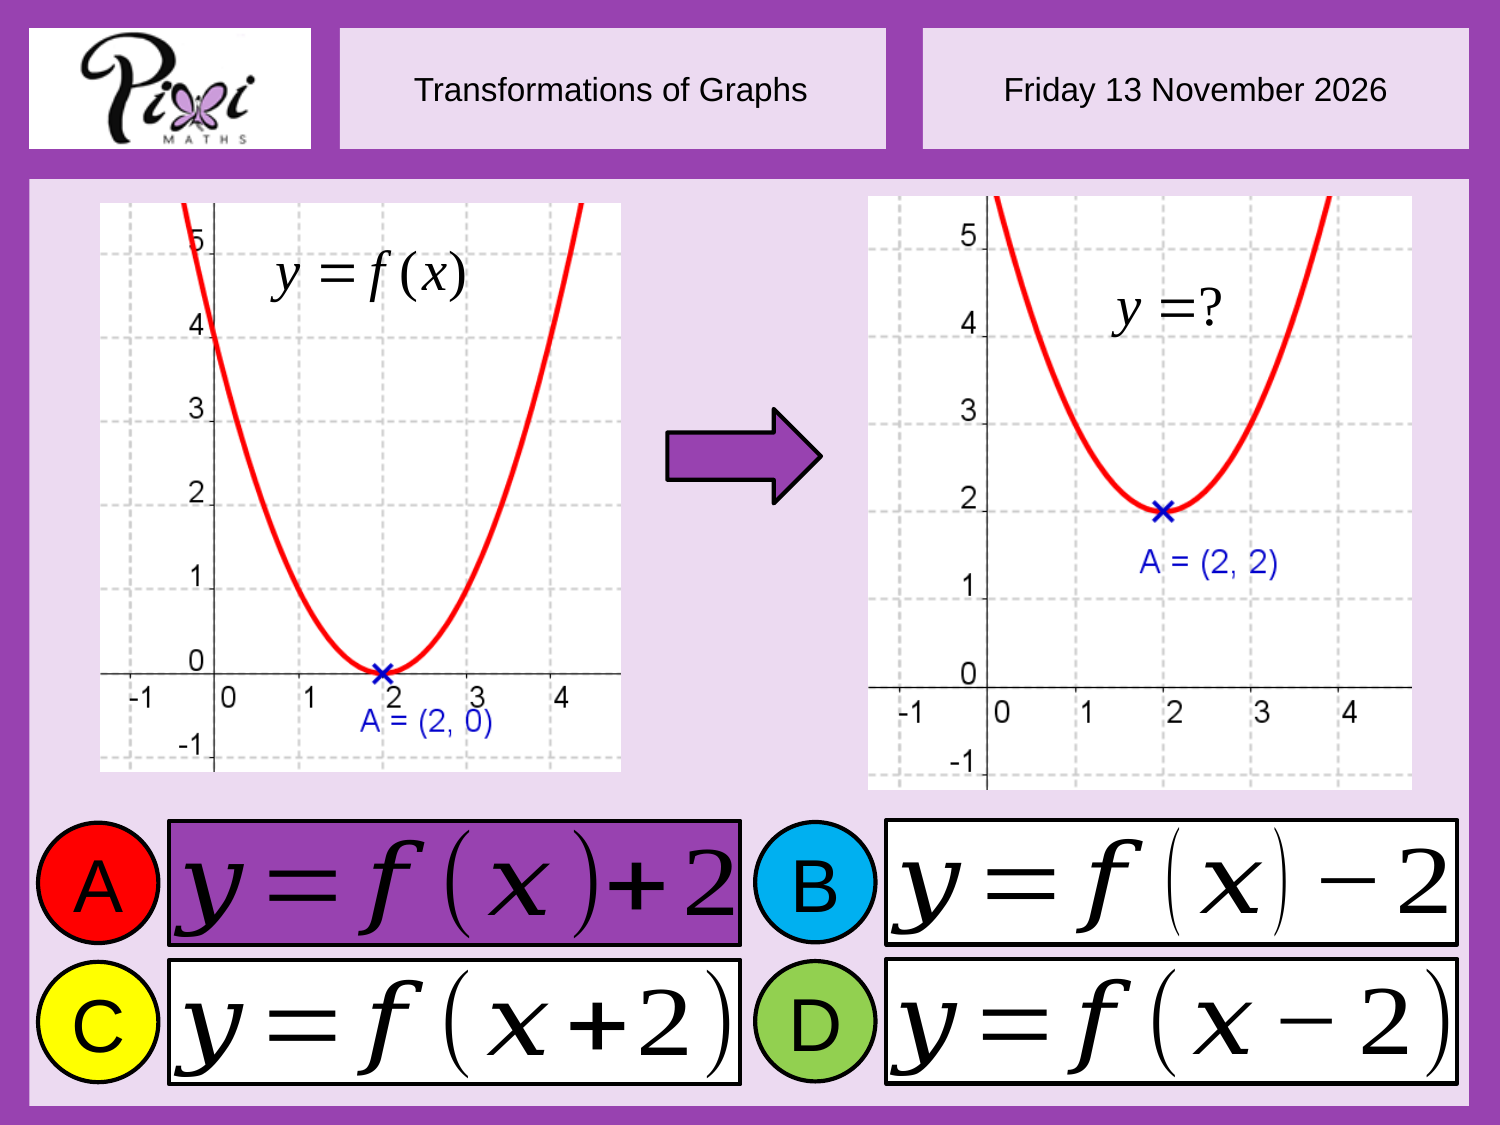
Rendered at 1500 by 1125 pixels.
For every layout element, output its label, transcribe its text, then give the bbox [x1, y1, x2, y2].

picture [0, 0, 1500, 1125]
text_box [1101, 273, 1235, 350]
text_box [665, 406, 824, 506]
text_box A [35, 820, 161, 946]
text_box B [753, 819, 878, 945]
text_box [260, 238, 479, 315]
text_box C [35, 959, 161, 1085]
text_box D [753, 958, 878, 1084]
